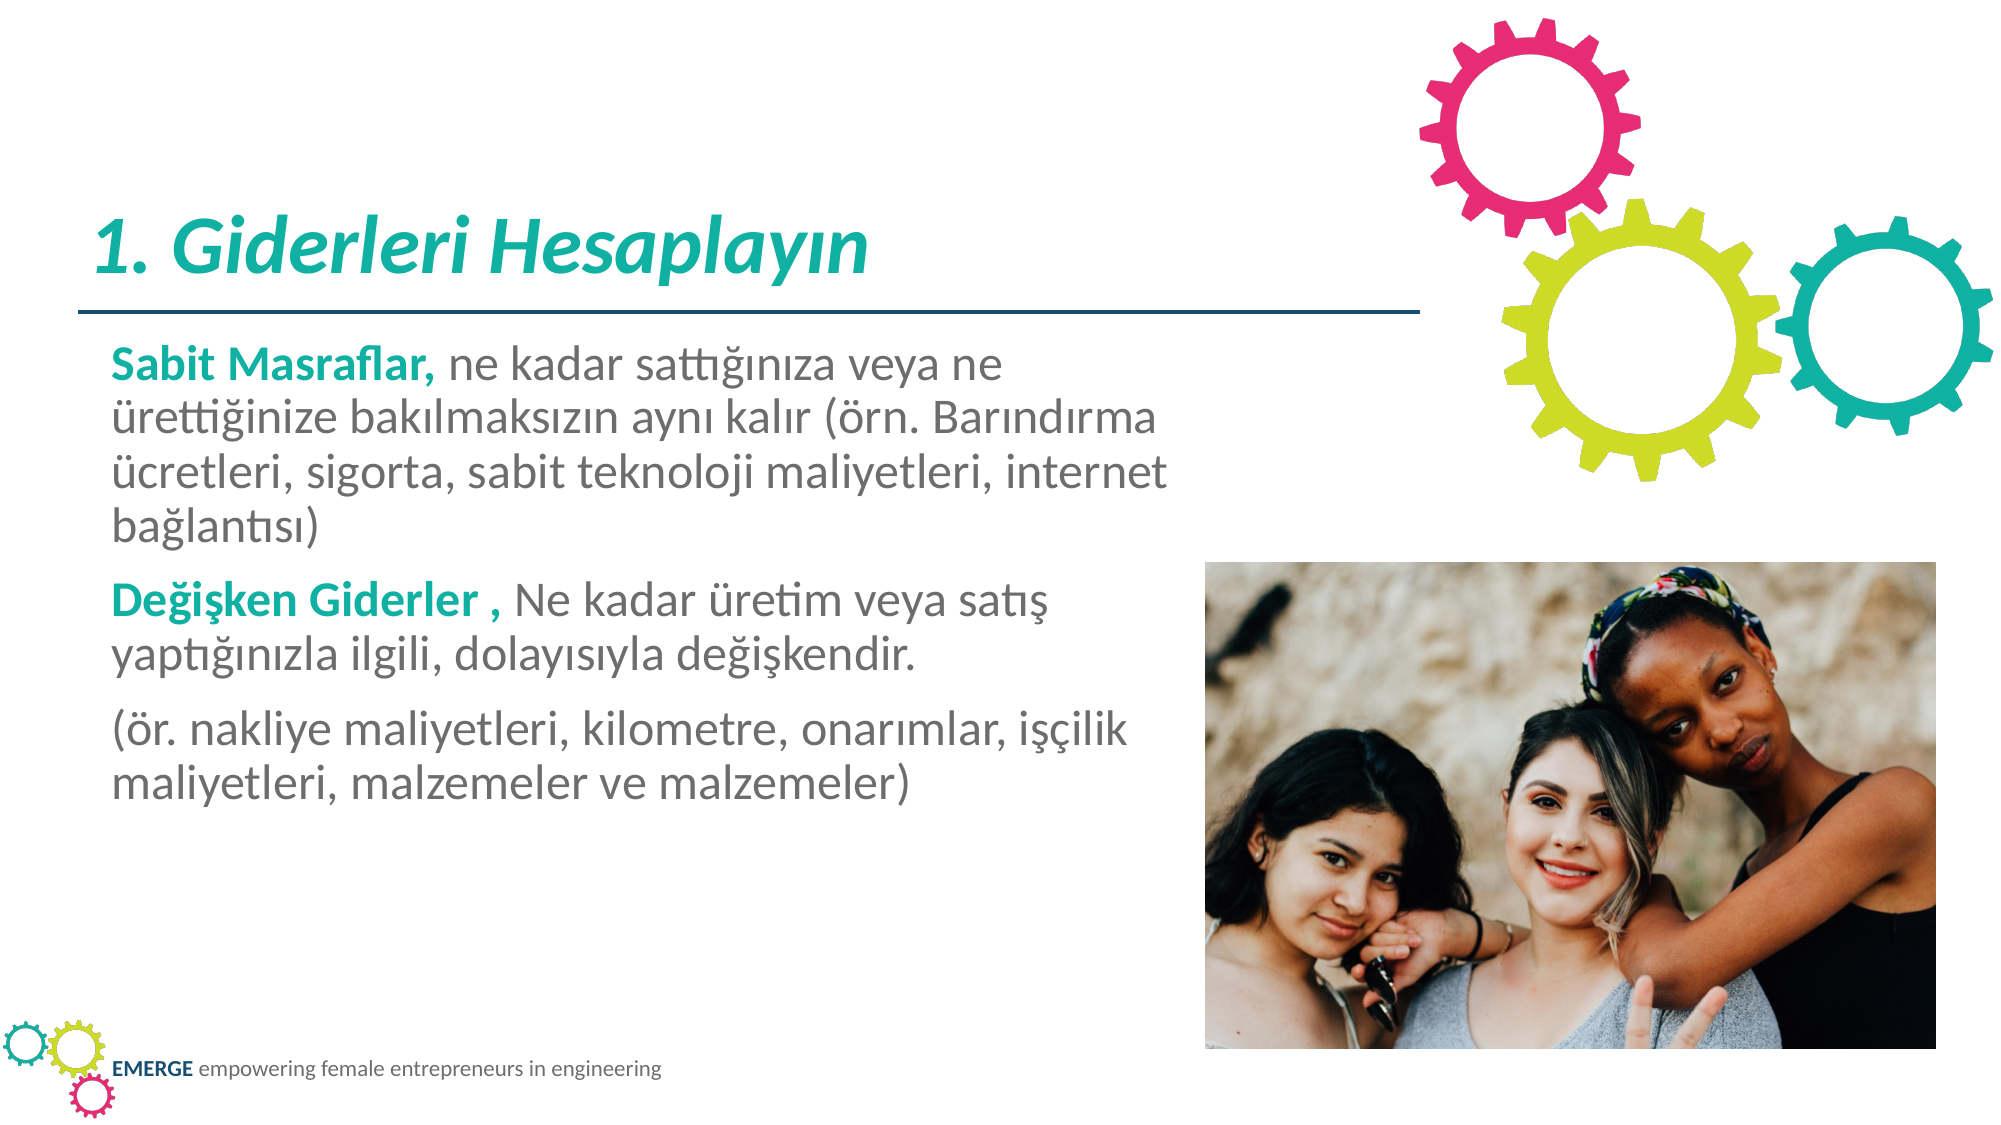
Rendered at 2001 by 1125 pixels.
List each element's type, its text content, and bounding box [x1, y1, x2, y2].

picture [0, 992, 134, 1125]
list Sabit Masraflar, ne kadar sattığınıza veya ne ürettiğinize bakılmaksızın aynı kalır (örn. Barındırma ücretleri, sigorta, sabit teknoloji maliyetleri, internet bağlantısı) Değişken Giderler , Ne kadar üretim veya satış yaptığınızla ilgili, dolayısıyla değişkendir. (ör. nakliye maliyetleri, kilometre, onarımlar, işçilik maliyetleri, malzemeler ve malzemeler) [96, 329, 1206, 982]
list 1. Giderleri Hesaplayın [73, 162, 1289, 396]
picture [1205, 0, 2001, 1050]
